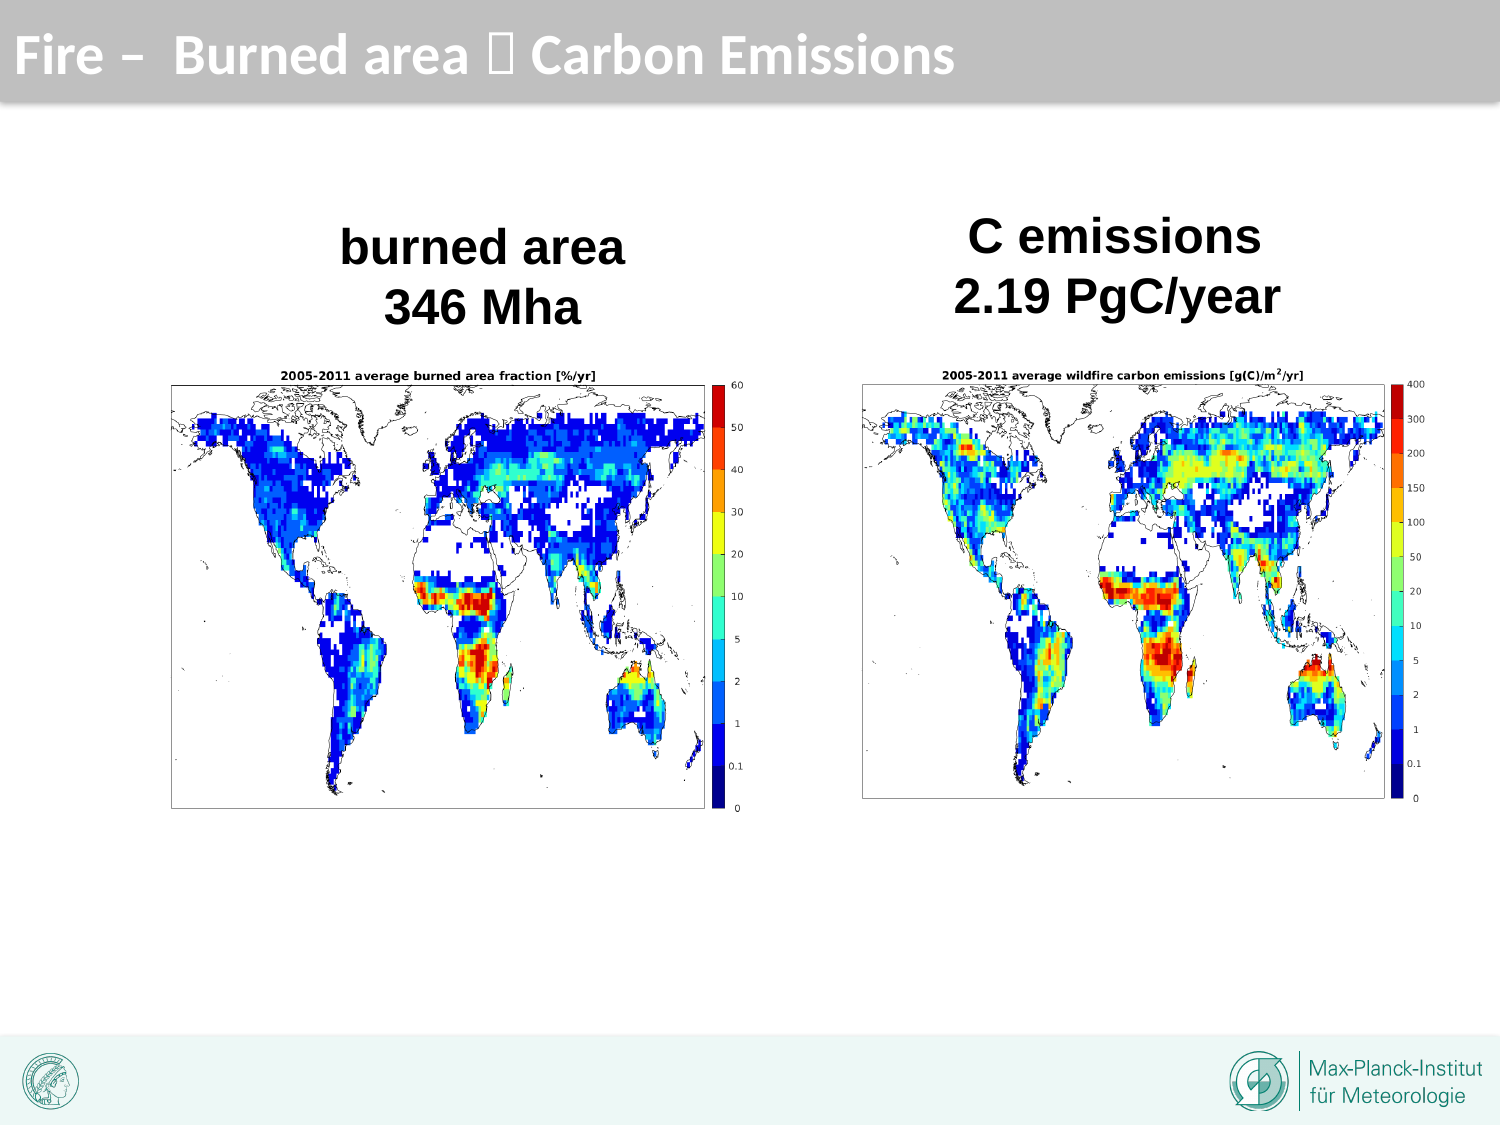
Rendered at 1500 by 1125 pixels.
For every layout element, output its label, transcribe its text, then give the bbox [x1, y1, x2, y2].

picture [81, 346, 1480, 865]
text_box burned area 346 Mha [324, 207, 475, 344]
text_box Fire – Burned area  Carbon Emissions [0, 0, 1500, 102]
text_box C emissions 2.19 PgC/year [938, 196, 1089, 344]
